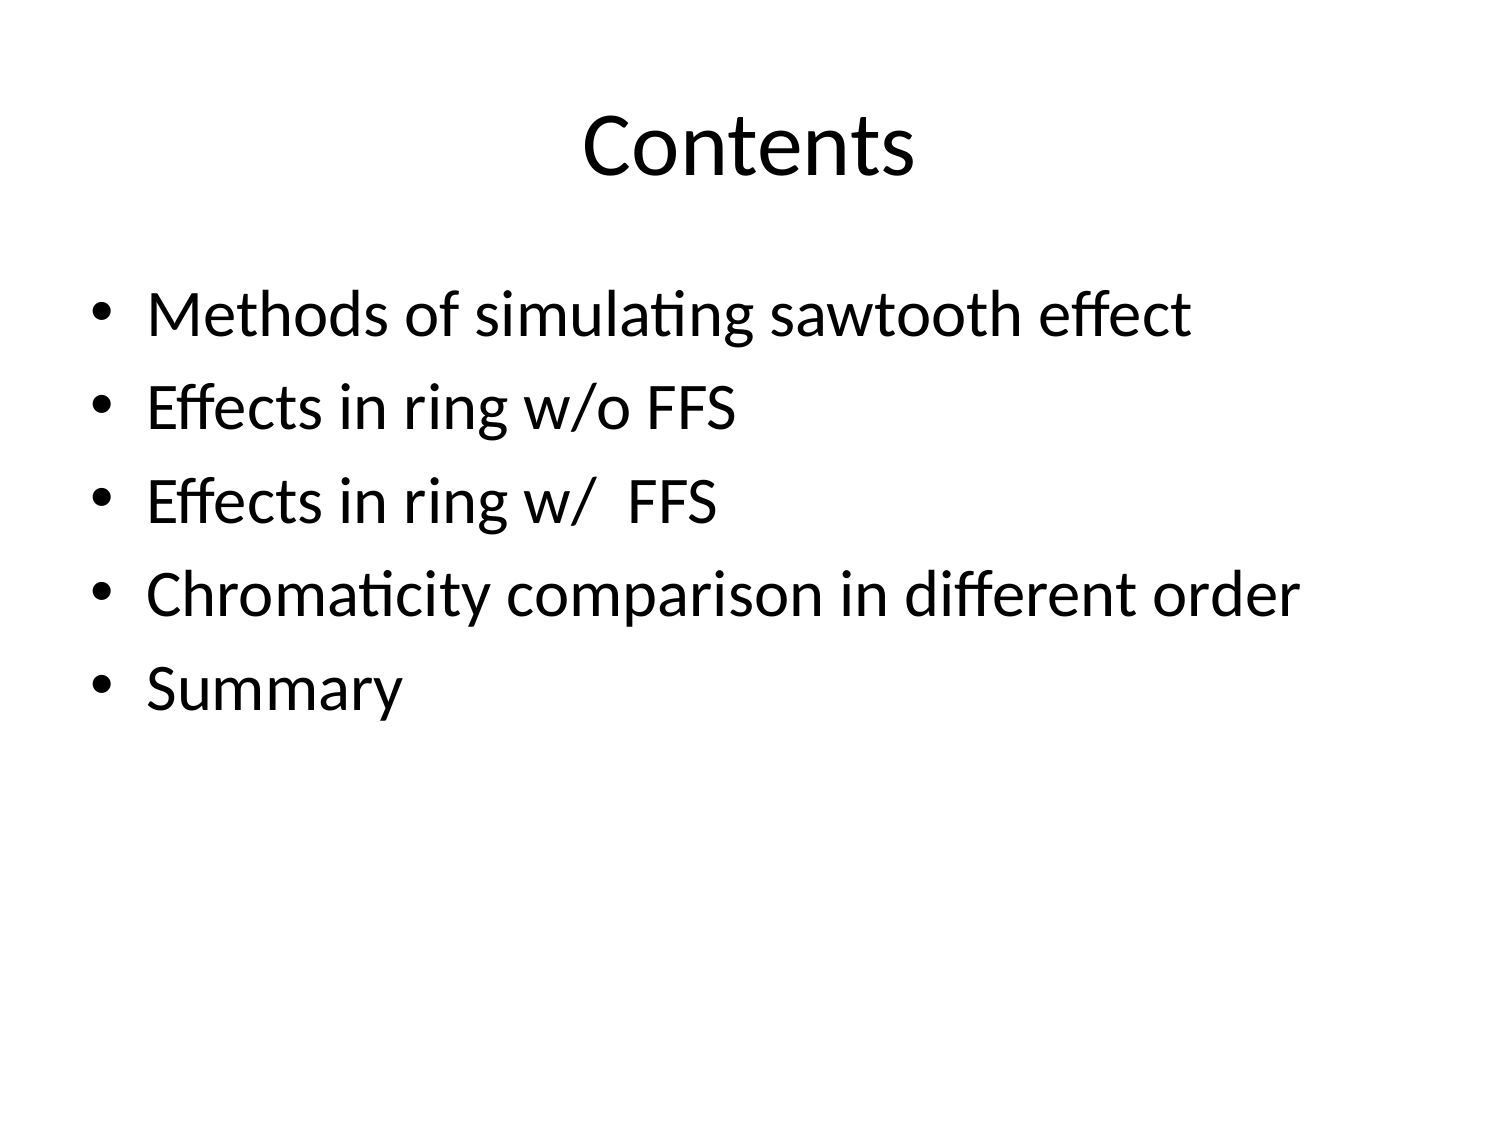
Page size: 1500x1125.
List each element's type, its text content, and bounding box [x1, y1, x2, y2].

title Contents [75, 45, 1425, 233]
list Methods of simulating sawtooth effect Effects in ring w/o FFS Effects in ring w/ FFS Chromaticity comparison in different order Summary [75, 262, 1425, 1005]
